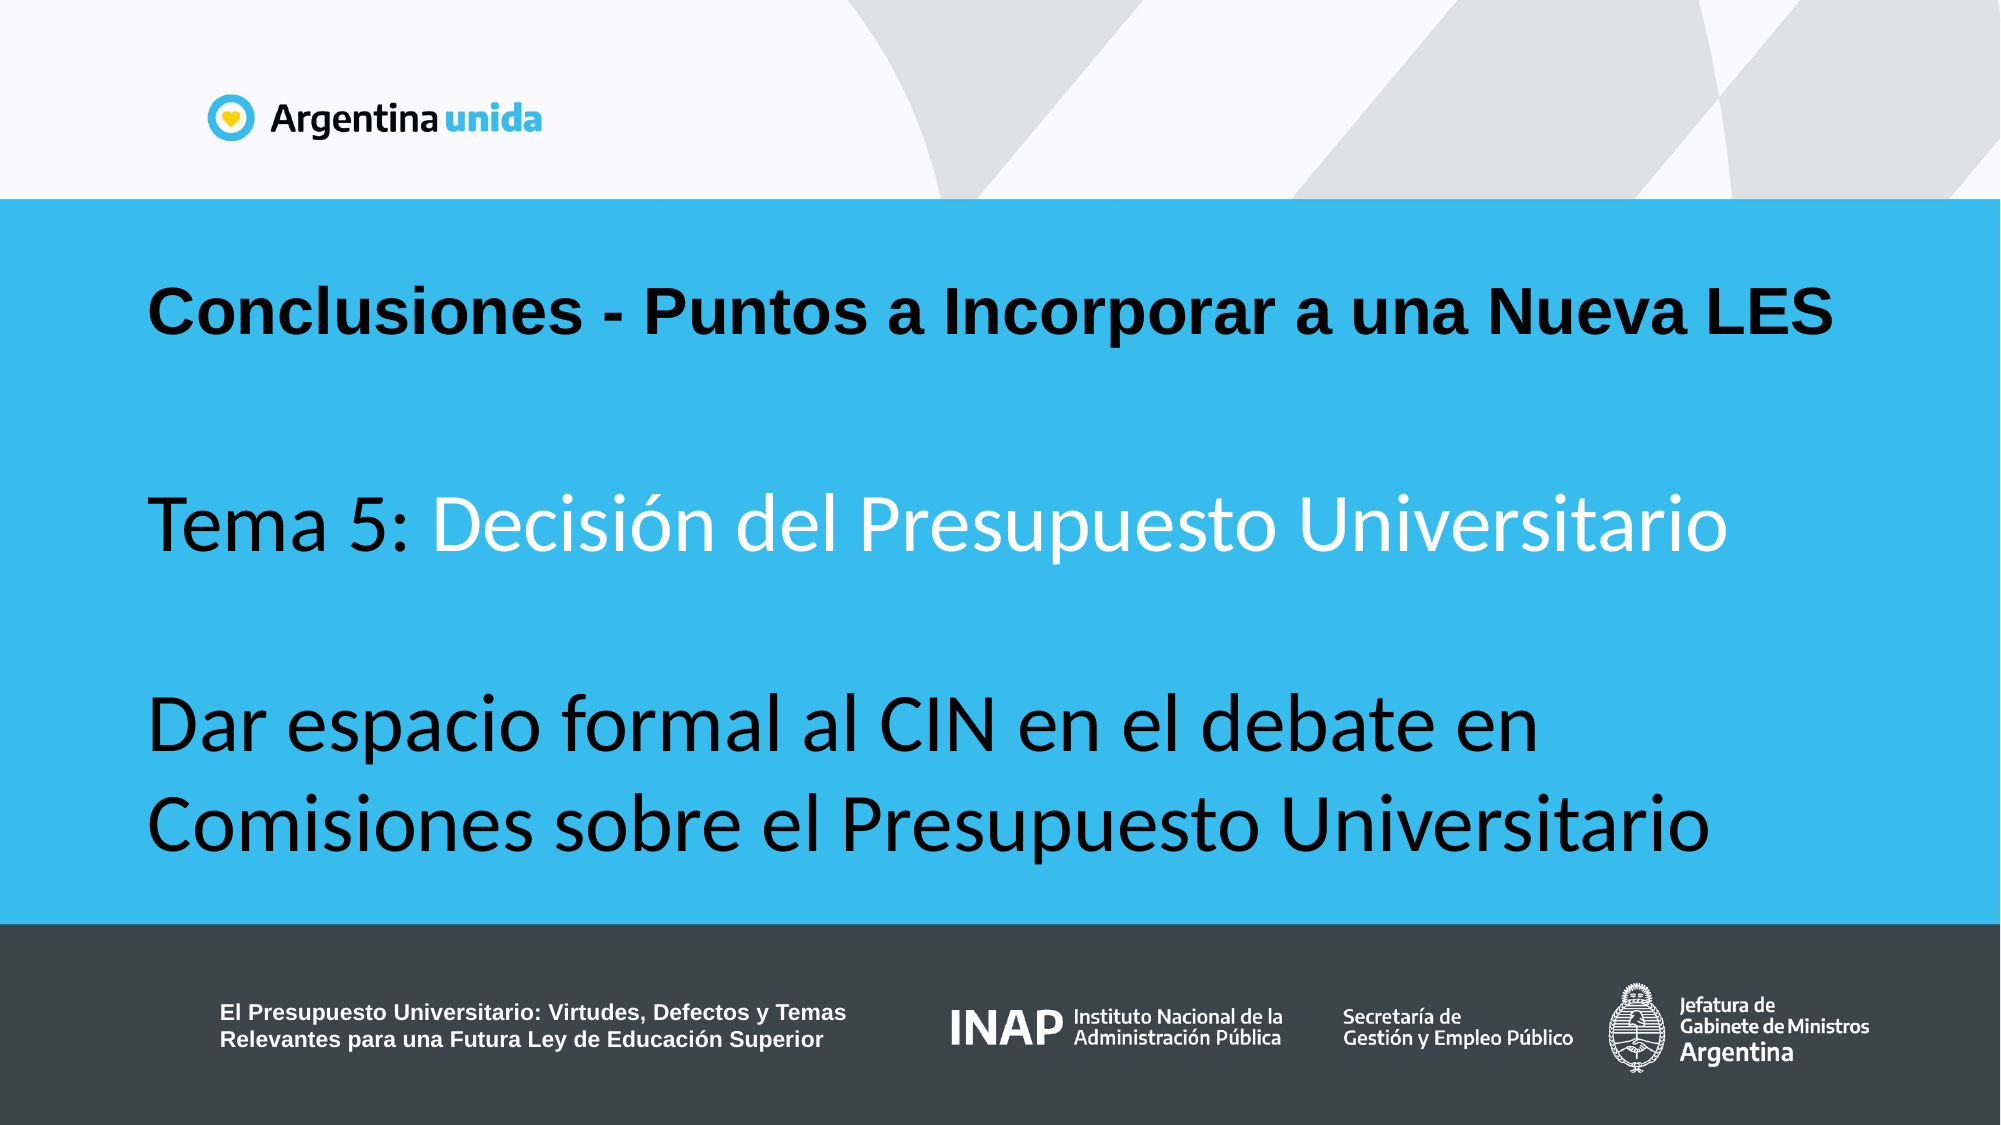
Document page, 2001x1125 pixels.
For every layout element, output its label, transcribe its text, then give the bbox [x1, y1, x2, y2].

text_box El Presupuesto Universitario: Virtudes, Defectos y Temas Relevantes para una Futura Ley de Educación Superior [205, 990, 881, 1060]
text_box Conclusiones - Puntos a Incorporar a una Nueva LES Tema 5: Decisión del Presupuesto Universitario Dar espacio formal al CIN en el debate en Comisiones sobre el Presupuesto Universitario [133, 260, 1875, 876]
picture [0, 0, 2001, 1125]
